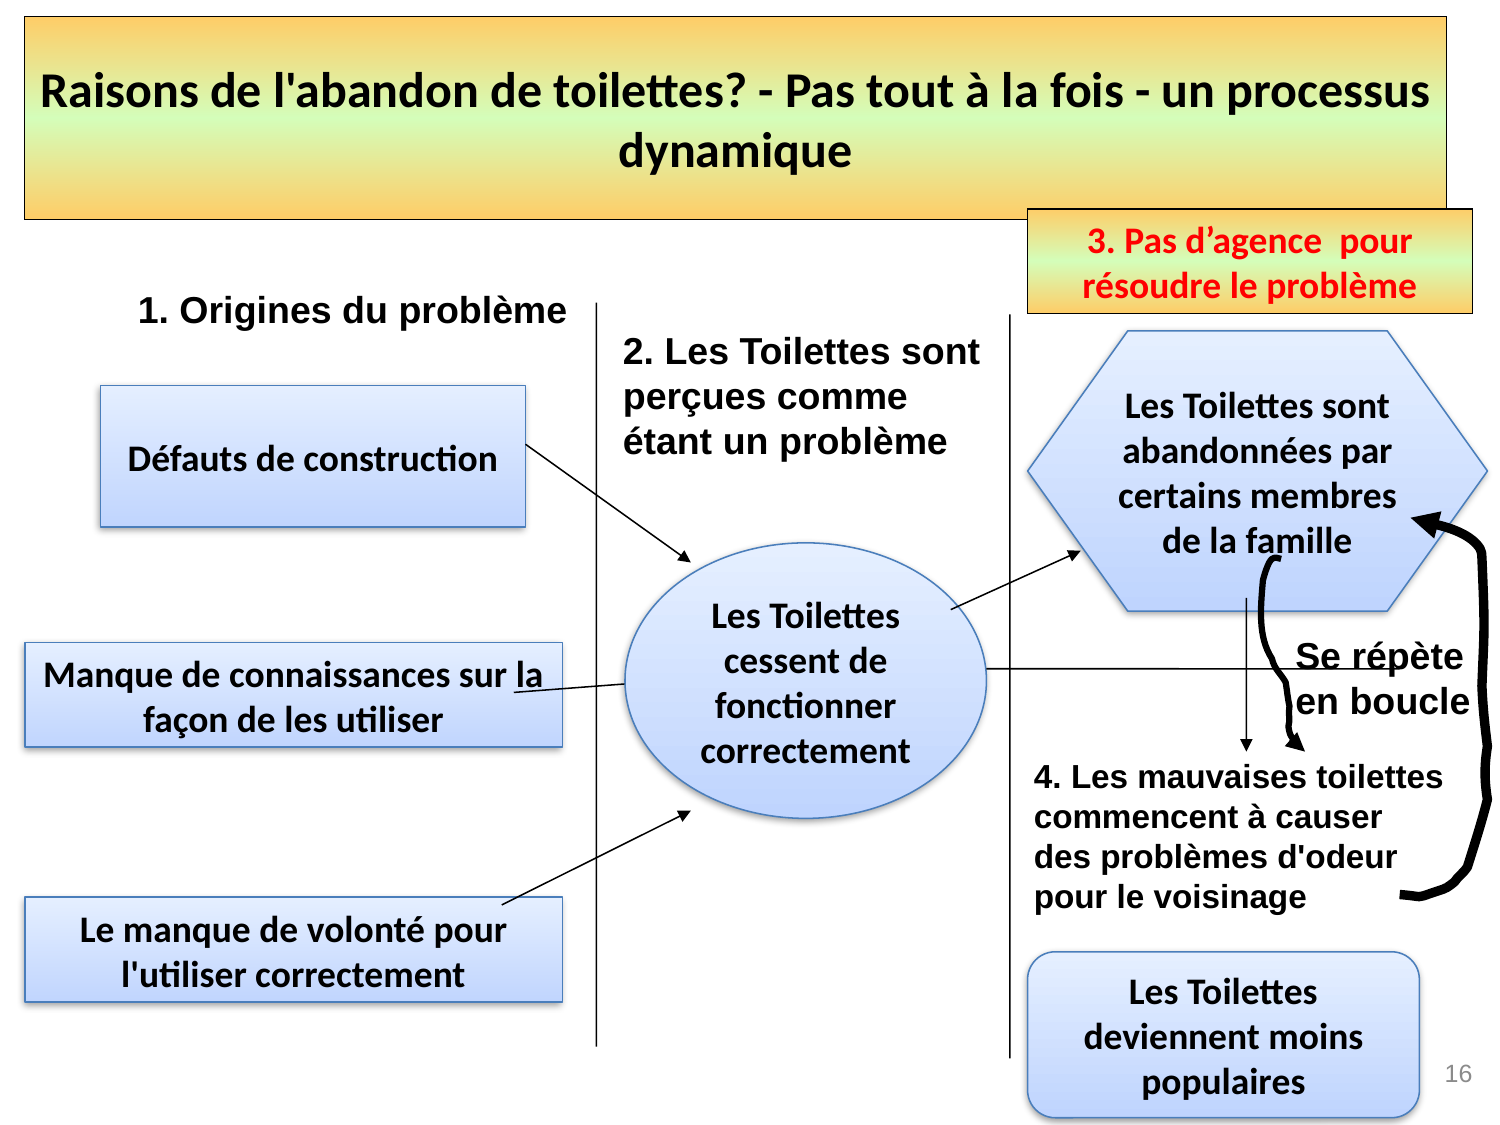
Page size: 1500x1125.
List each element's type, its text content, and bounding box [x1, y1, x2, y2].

text_box 2. Les Toilettes sont perçues comme étant un problème [608, 319, 1000, 470]
text_box Les Toilettes deviennent moins populaires [1026, 951, 1421, 1119]
text_box [501, 810, 691, 905]
text_box [1240, 597, 1253, 747]
text_box 4. Les mauvaises toilettes commencent à causer des problèmes d'odeur pour le voisinage [1019, 747, 1462, 923]
text_box 3. Pas d’agence pour résoudre le problème [1027, 208, 1473, 314]
slide_number 16 [1424, 1044, 1488, 1101]
text_box [1288, 730, 1306, 753]
text_box Le manque de volonté pour l'utiliser correctement [24, 896, 563, 1003]
text_box Défauts de construction [100, 385, 526, 528]
text_box [525, 444, 691, 563]
text_box Manque de connaissances sur la façon de les utiliser [24, 642, 563, 748]
text_box [1407, 514, 1485, 624]
text_box [1399, 730, 1488, 897]
text_box [1260, 557, 1290, 675]
text_box Les Toilettes cessent de fonctionner correctement [624, 542, 988, 820]
text_box Se répète en boucle [1280, 624, 1500, 730]
title Raisons de l'abandon de toilettes? - Pas tout à la fois - un processus dynamique [24, 16, 1447, 220]
text_box 1. Origines du problème [123, 278, 583, 339]
text_box [950, 550, 1081, 610]
text_box Les Toilettes sont abandonnées par certains membres de la famille [1026, 330, 1489, 612]
